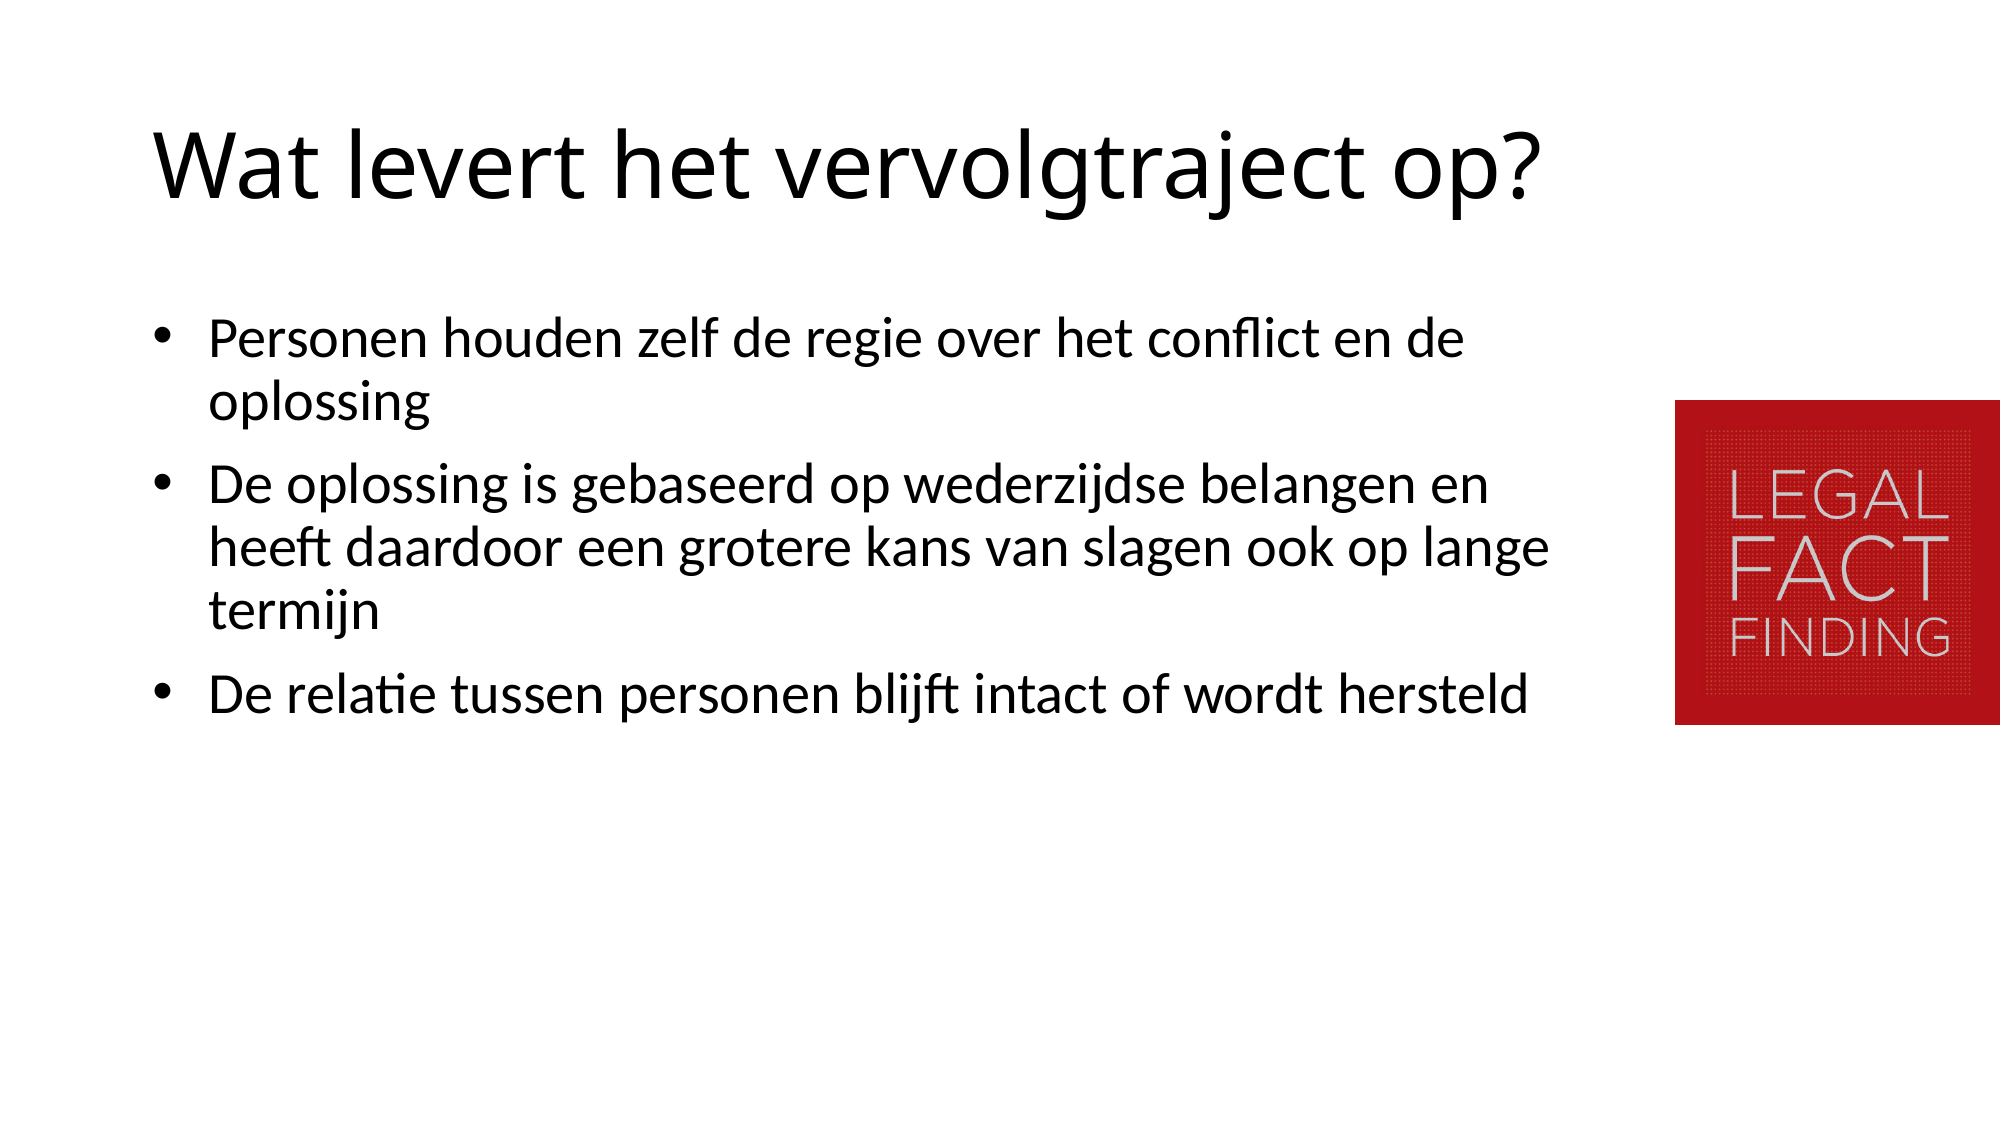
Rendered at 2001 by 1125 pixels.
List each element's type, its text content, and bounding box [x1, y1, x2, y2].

title Wat levert het vervolgtraject op? [137, 59, 1863, 278]
list Personen houden zelf de regie over het conflict en de oplossing De oplossing is gebaseerd op wederzijdse belangen en heeft daardoor een grotere kans van slagen ook op lange termijn De relatie tussen personen blijft intact of wordt hersteld [137, 299, 1579, 1014]
picture [1675, 400, 2000, 725]
